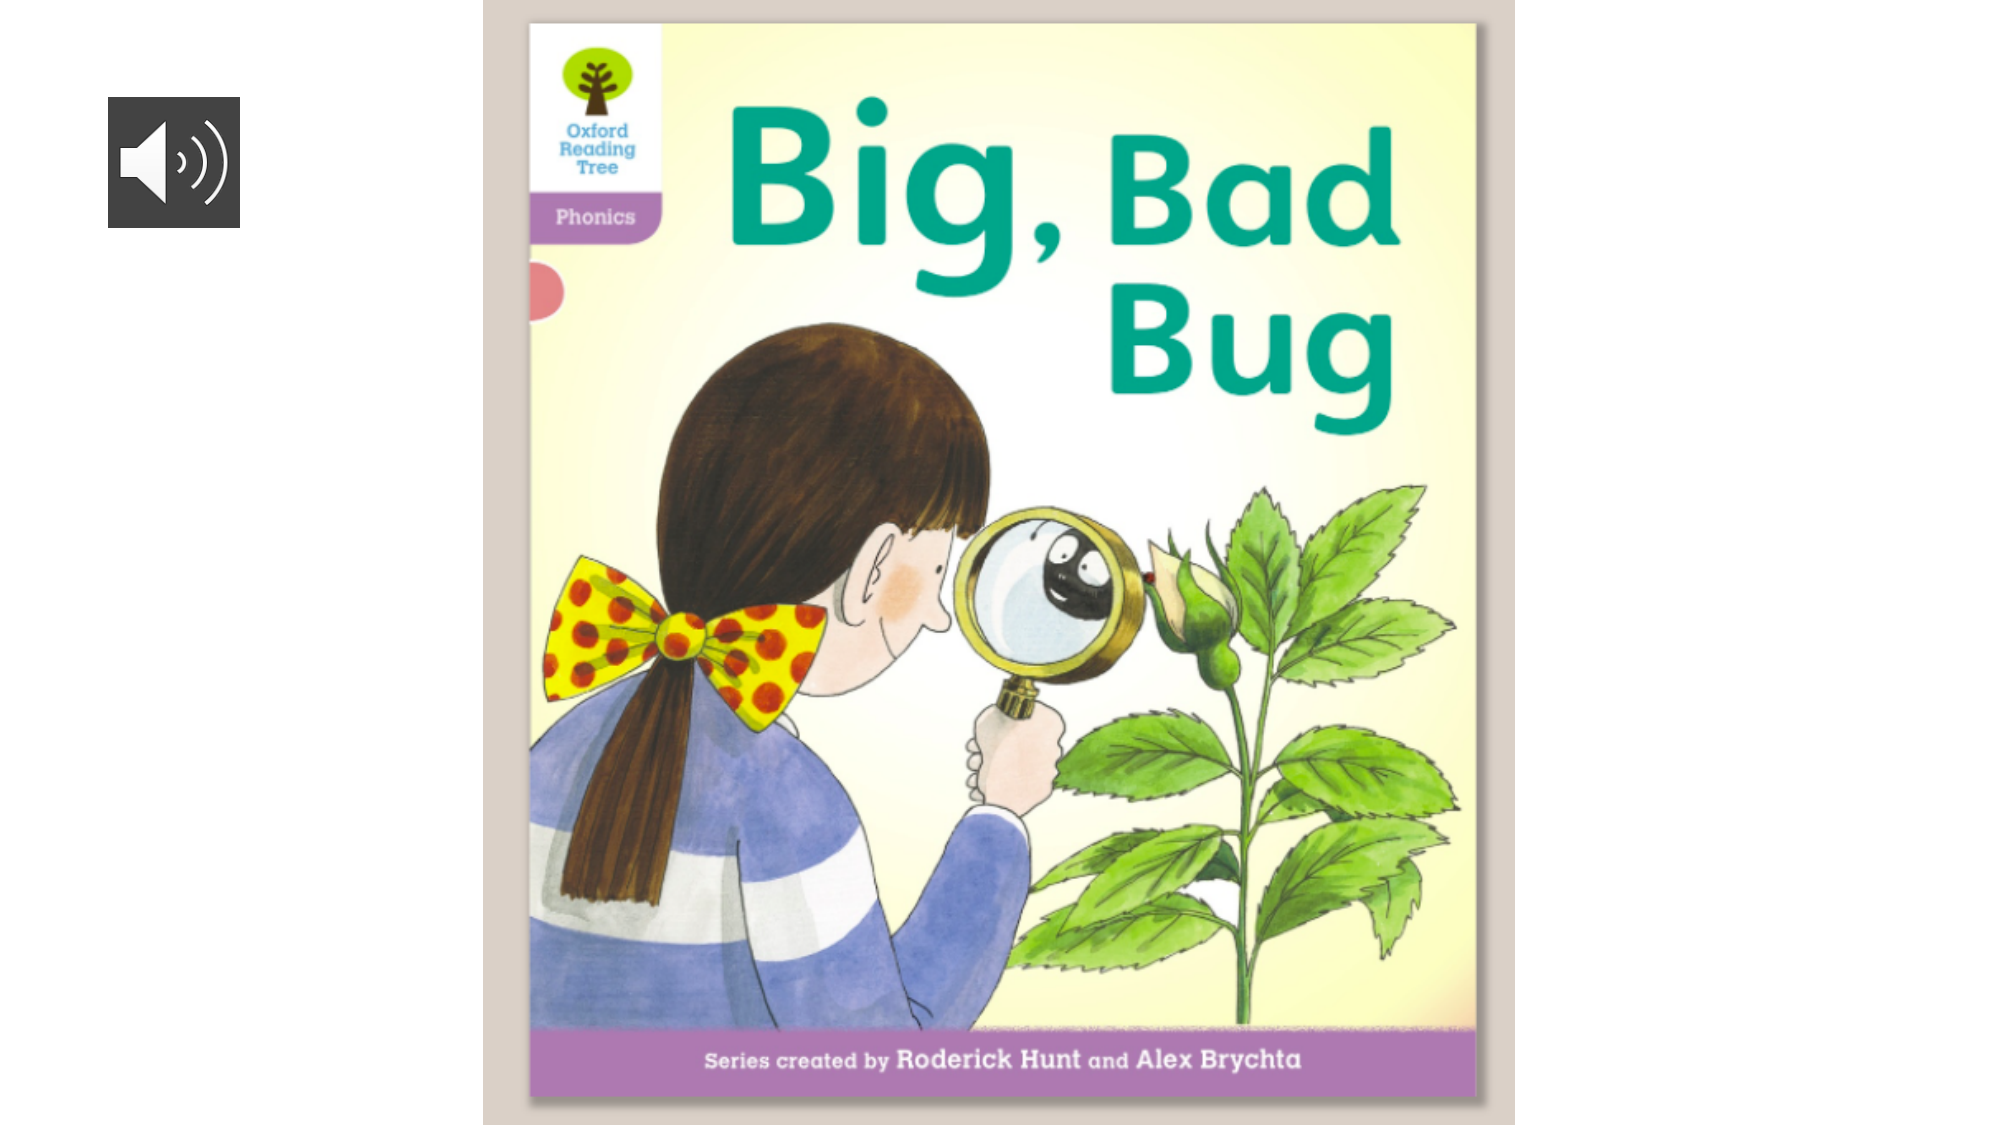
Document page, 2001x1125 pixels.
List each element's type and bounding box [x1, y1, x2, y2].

picture [483, 0, 1515, 1125]
picture [107, 95, 241, 230]
